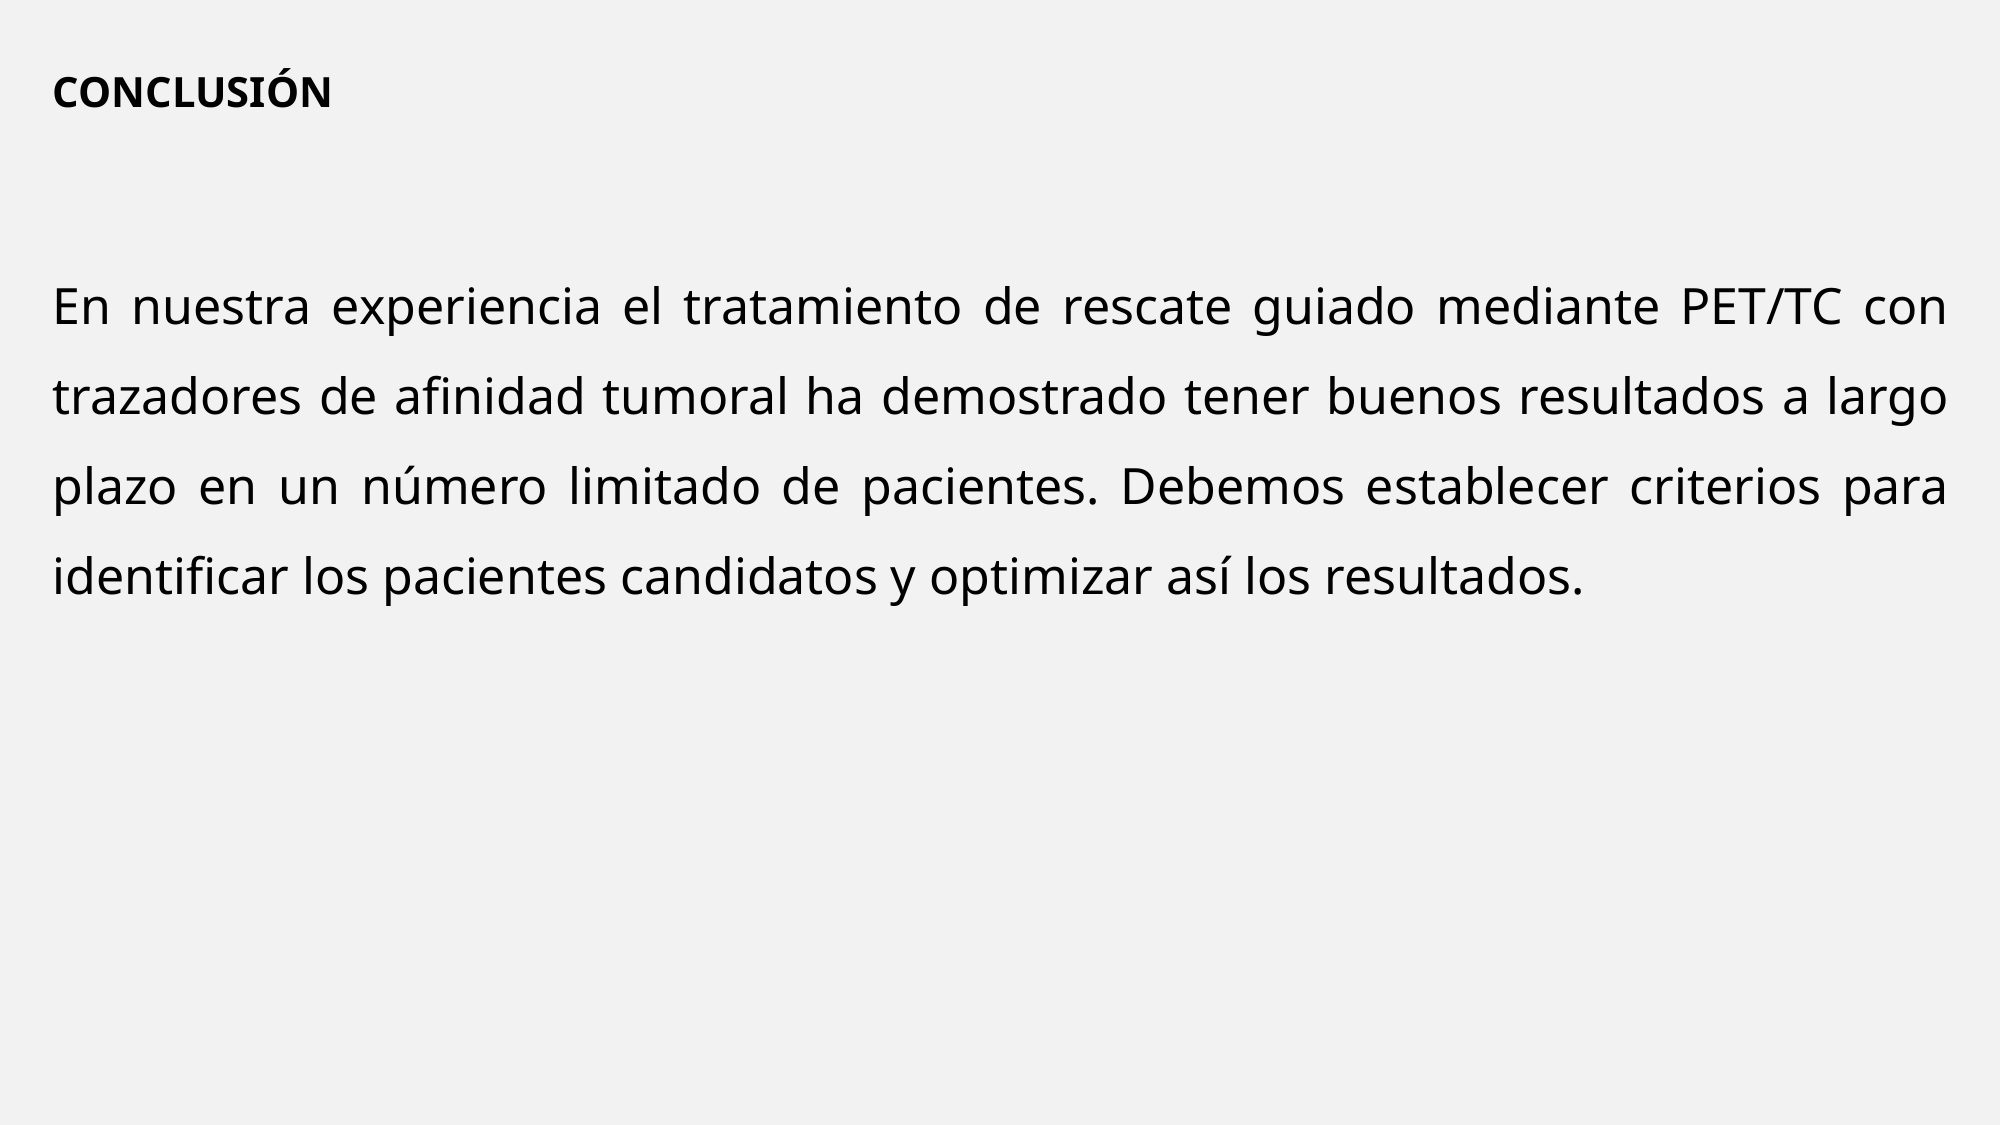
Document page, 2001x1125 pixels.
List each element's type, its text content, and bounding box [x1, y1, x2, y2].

text_box CONCLUSIÓN [37, 33, 1630, 124]
text_box En nuestra experiencia el tratamiento de rescate guiado mediante PET/TC con trazadores de afinidad tumoral ha demostrado tener buenos resultados a largo plazo en un número limitado de pacientes. Debemos establecer criterios para identificar los pacientes candidatos y optimizar así los resultados. [37, 237, 1965, 613]
